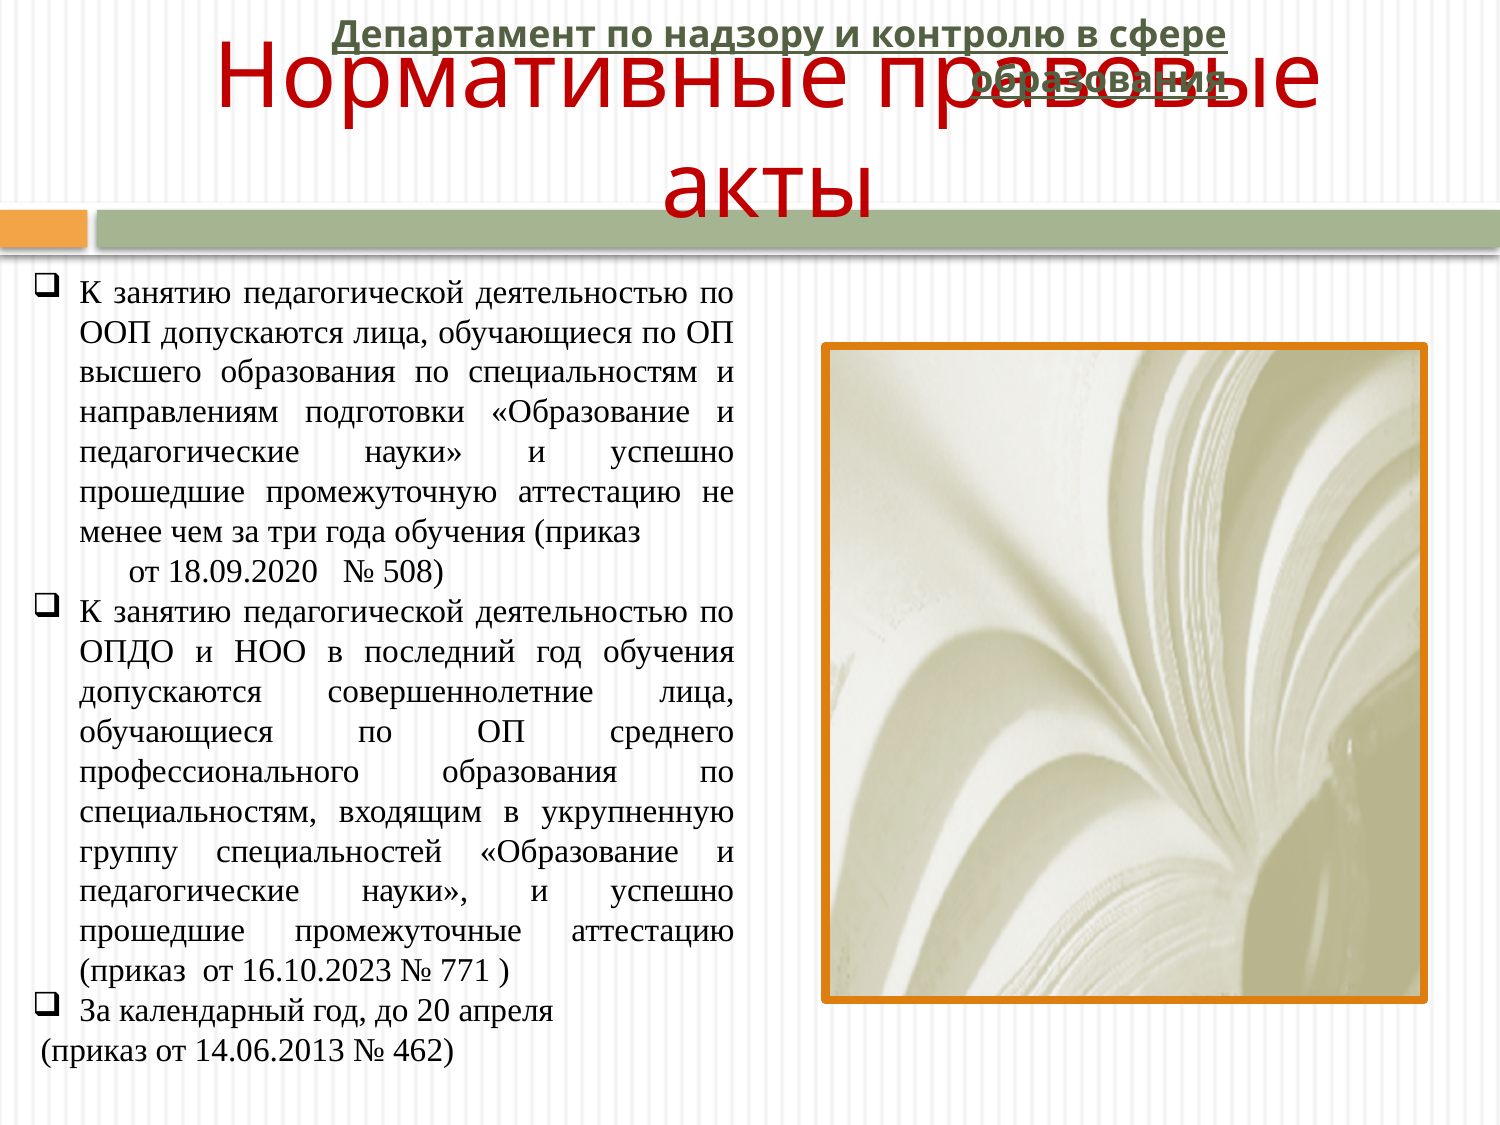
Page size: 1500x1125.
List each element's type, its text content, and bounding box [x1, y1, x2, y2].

text_box Департамент по надзору и контролю в сфере образования [183, 2, 1243, 75]
title Нормативные правовые акты [100, 44, 1438, 207]
text_box К занятию педагогической деятельностью по ООП допускаются лица, обучающиеся по ОП высшего образования по специальностям и направлениям подготовки «Образование и педагогические науки» и успешно прошедшие промежуточную аттестацию не менее чем за три года обучения (приказ от 18.09.2020 № 508) К занятию педагогической деятельностью по ОПДО и НОО в последний год обучения допускаются совершеннолетние лица, обучающиеся по ОП среднего профессионального образования по специальностям, входящим в укрупненную группу специальностей «Образование и педагогические науки», и успешно прошедшие промежуточные аттестацию (приказ от 16.10.2023 № 771 ) За календарный год, до 20 апреля (приказ от 14.06.2013 № 462) [17, 262, 750, 1125]
text_box [218, 75, 1187, 93]
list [829, 349, 1421, 996]
